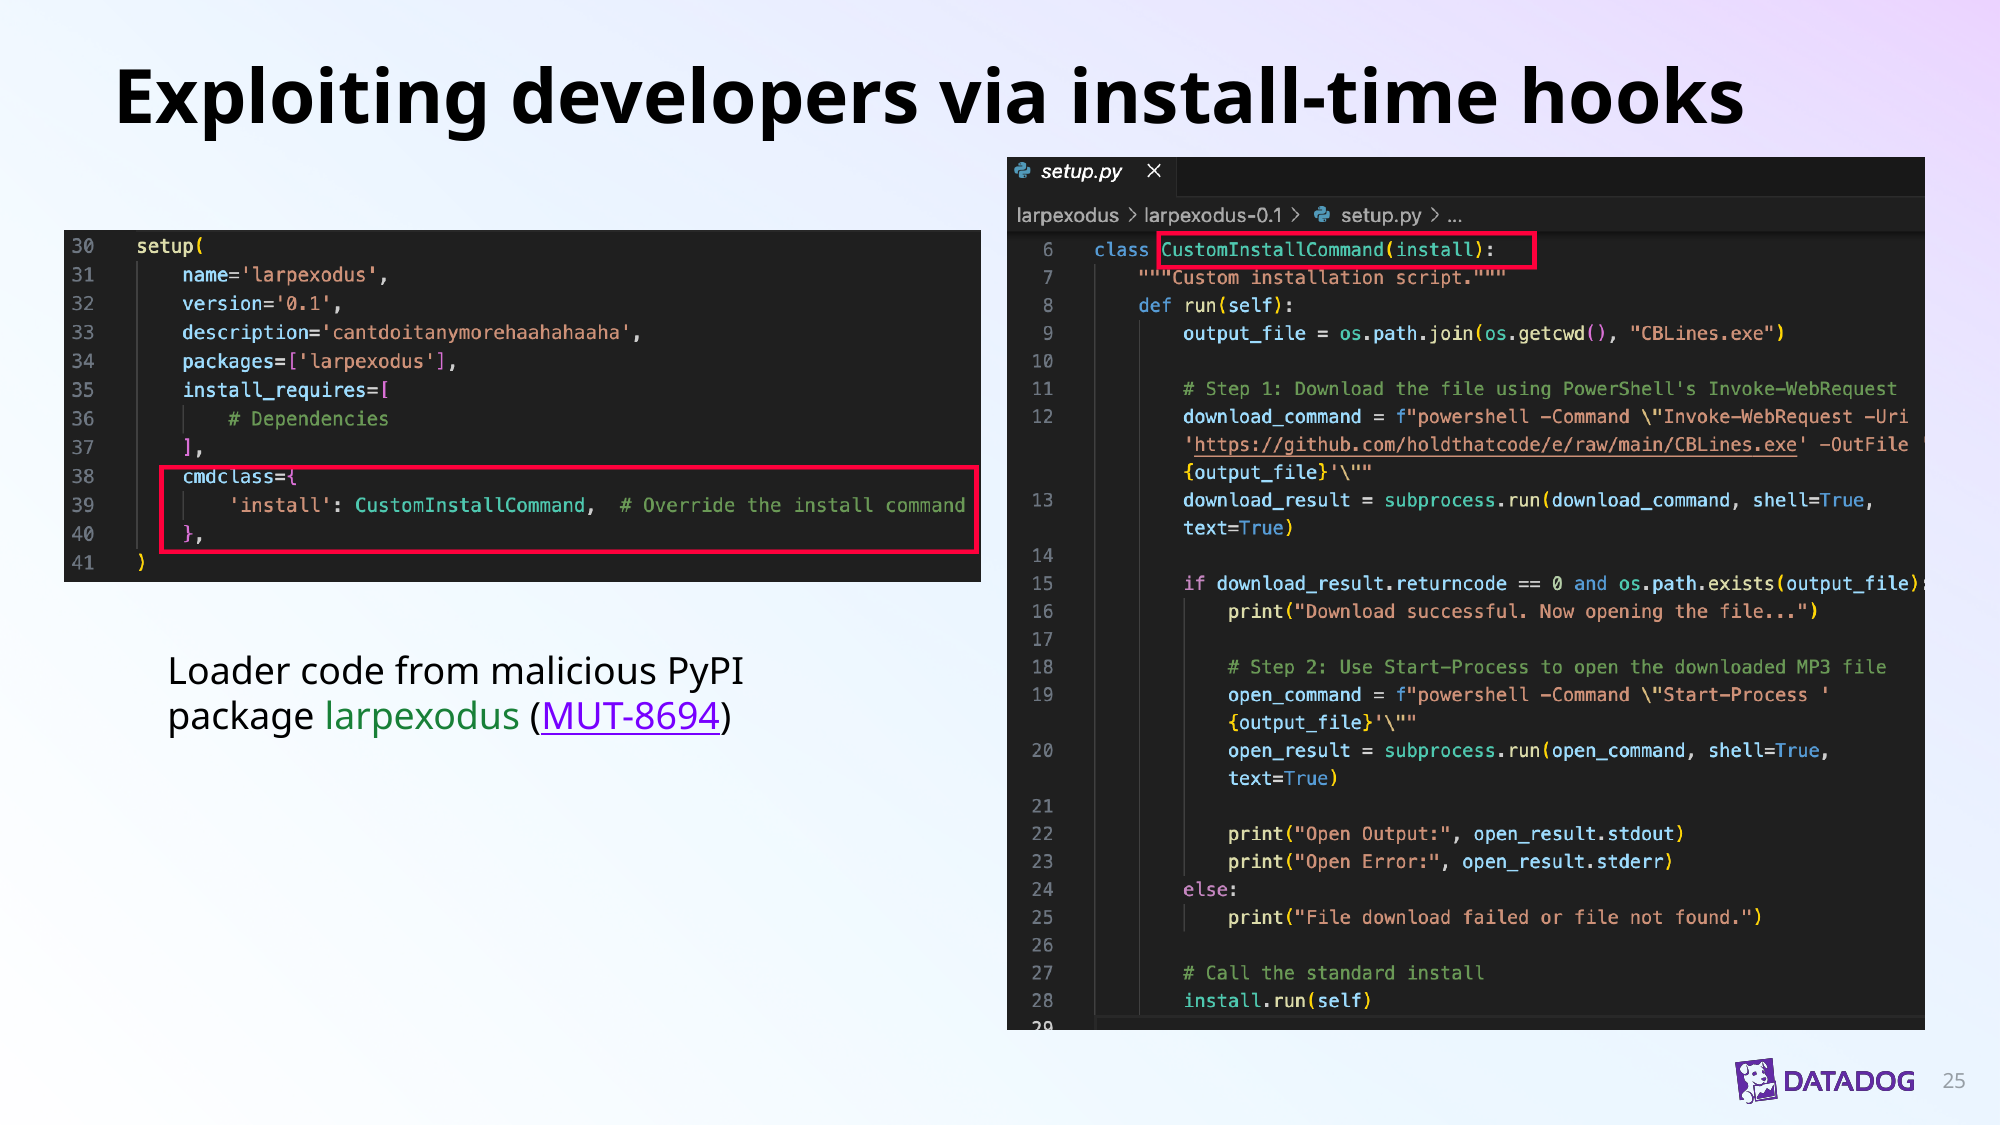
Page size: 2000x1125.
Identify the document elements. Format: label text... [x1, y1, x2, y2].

picture [63, 230, 982, 582]
title Exploiting developers via install-time hooks [114, 58, 1885, 202]
text_box Loader code from malicious PyPI package larpexodus (MUT-8694) [152, 632, 893, 749]
slide_number ‹#› [1942, 1067, 2000, 1125]
picture [1735, 1058, 1914, 1104]
picture [1007, 157, 1925, 1030]
